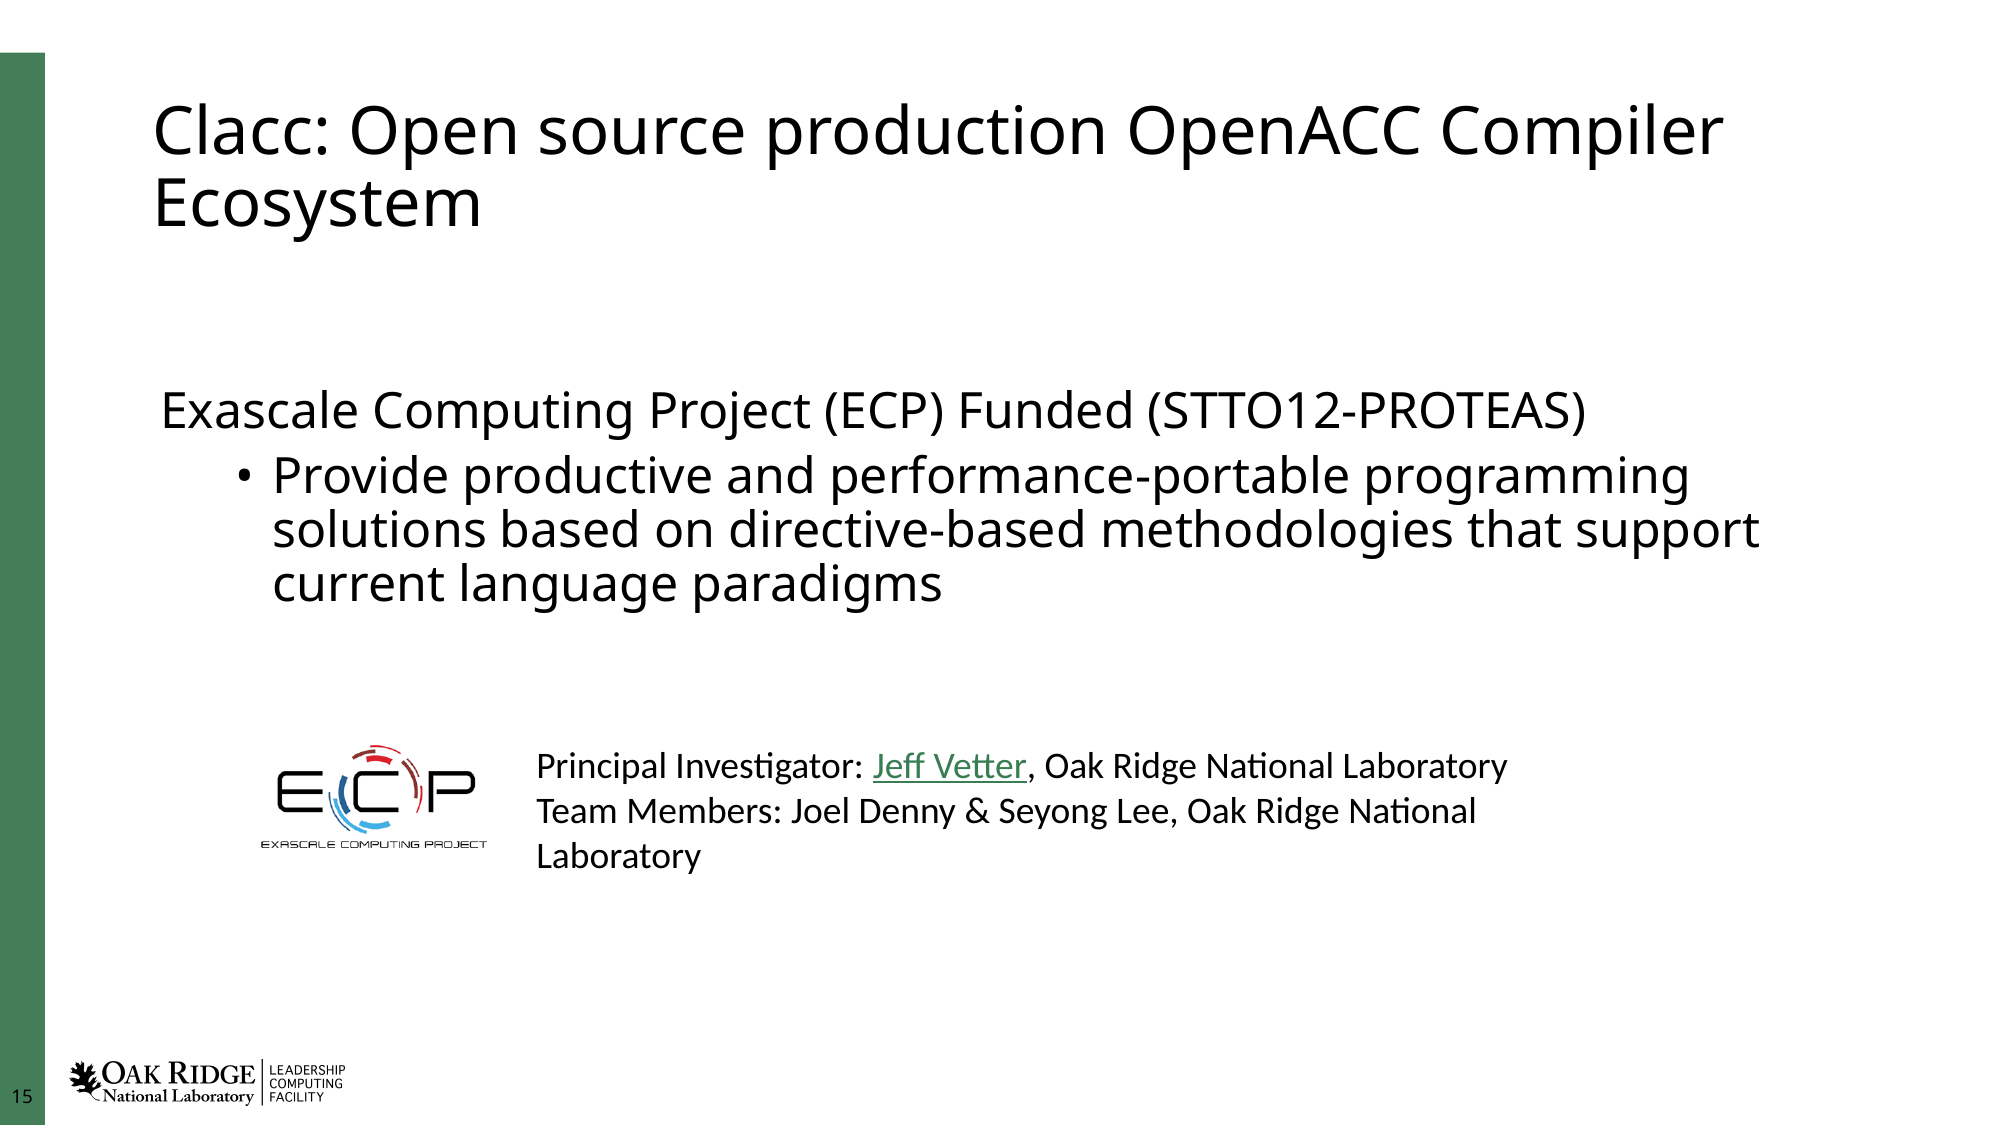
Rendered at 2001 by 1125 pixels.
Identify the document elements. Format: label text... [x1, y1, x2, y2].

picture [260, 744, 487, 849]
title Clacc: Open source production OpenACC Compiler Ecosystem [137, 59, 1899, 278]
picture [69, 1059, 345, 1106]
list Exascale Computing Project (ECP) Funded (STTO12-PROTEAS) Provide productive and performance-portable programming solutions based on directive-based methodologies that support current language paradigms [145, 378, 1781, 696]
text_box Principal Investigator: Jeff Vetter, Oak Ridge National Laboratory Team Members: Joel Denny & Seyong Lee, Oak Ridge National Laboratory [521, 733, 1627, 884]
